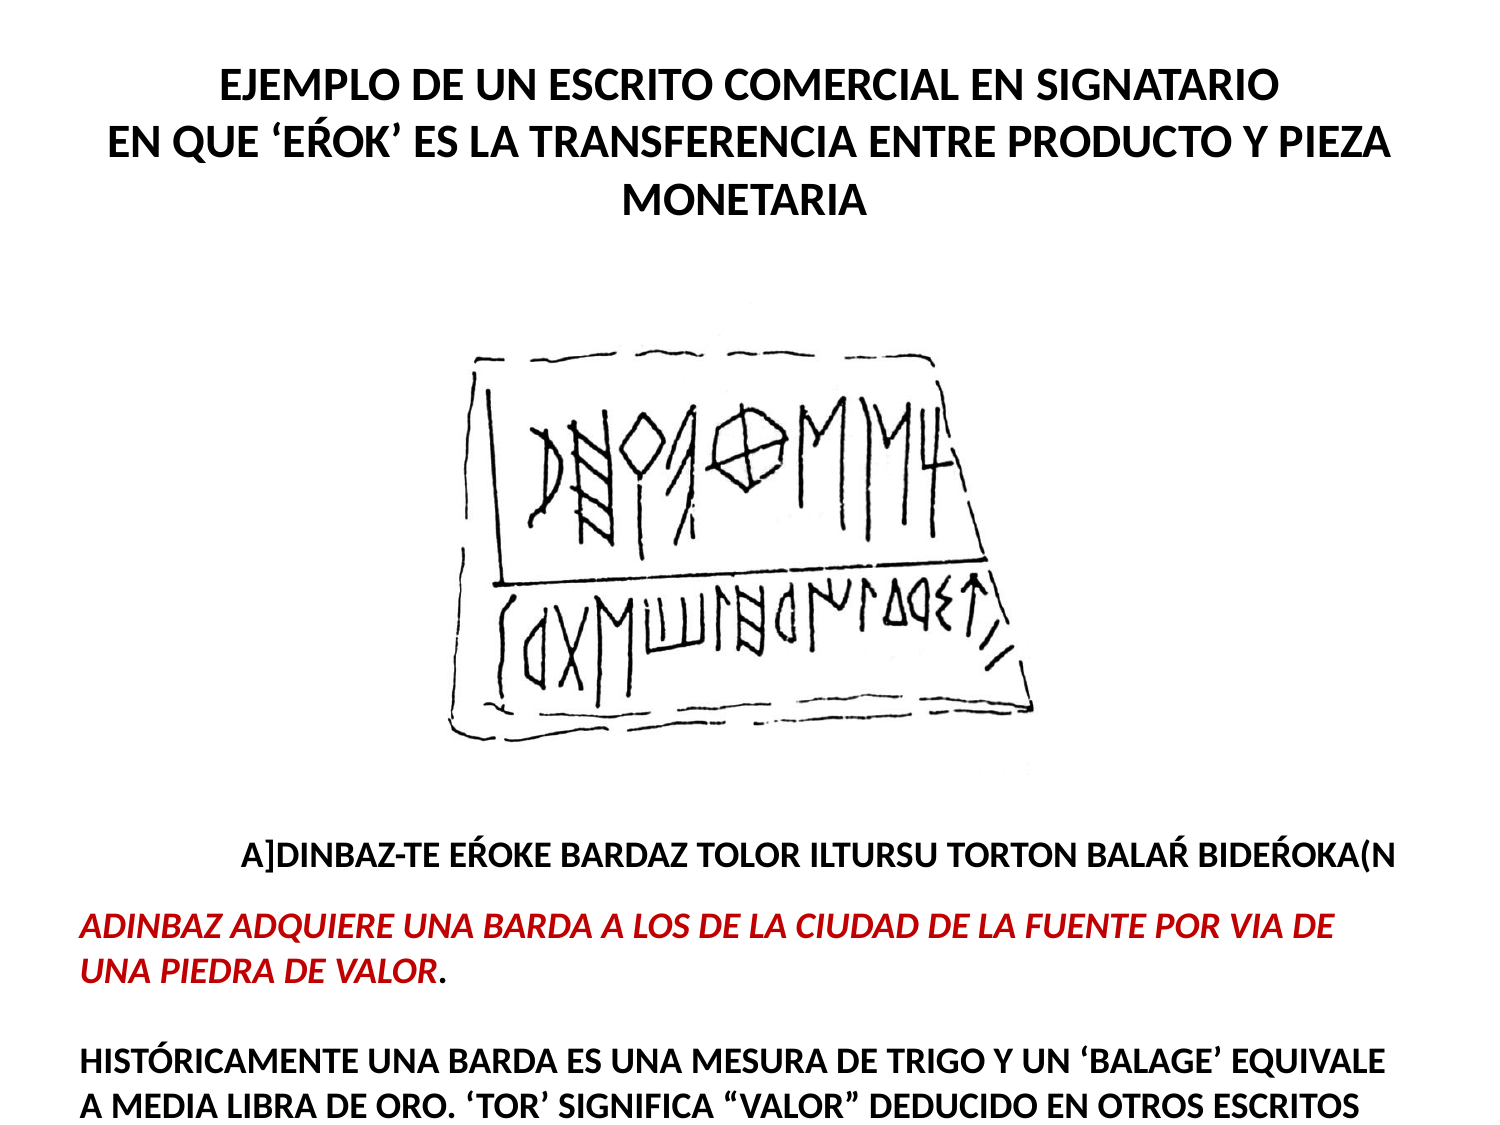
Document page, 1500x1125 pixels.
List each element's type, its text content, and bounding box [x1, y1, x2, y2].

text_box EJEMPLO DE UN ESCRITO COMERCIAL EN SIGNATARIO EN QUE ‘EŔOK’ ES LA TRANSFERENCIA ENTRE PRODUCTO Y PIEZA MONETARIA [75, 45, 1425, 233]
picture [407, 302, 1063, 799]
text_box A]DINBAZ-TE EŔOKE BARDAZ TOLOR ILTURSU TORTON BALAŔ BIDEŔOKA(N [226, 822, 1413, 882]
text_box ADINBAZ ADQUIERE UNA BARDA A LOS DE LA CIUDAD DE LA FUENTE POR VIA DE UNA PIEDRA DE VALOR. HISTÓRICAMENTE UNA BARDA ES UNA MESURA DE TRIGO Y UN ‘BALAGE’ EQUIVALE A MEDIA LIBRA DE ORO. ‘TOR’ SIGNIFICA “VALOR” DEDUCIDO EN OTROS ESCRITOS [64, 893, 1420, 1125]
